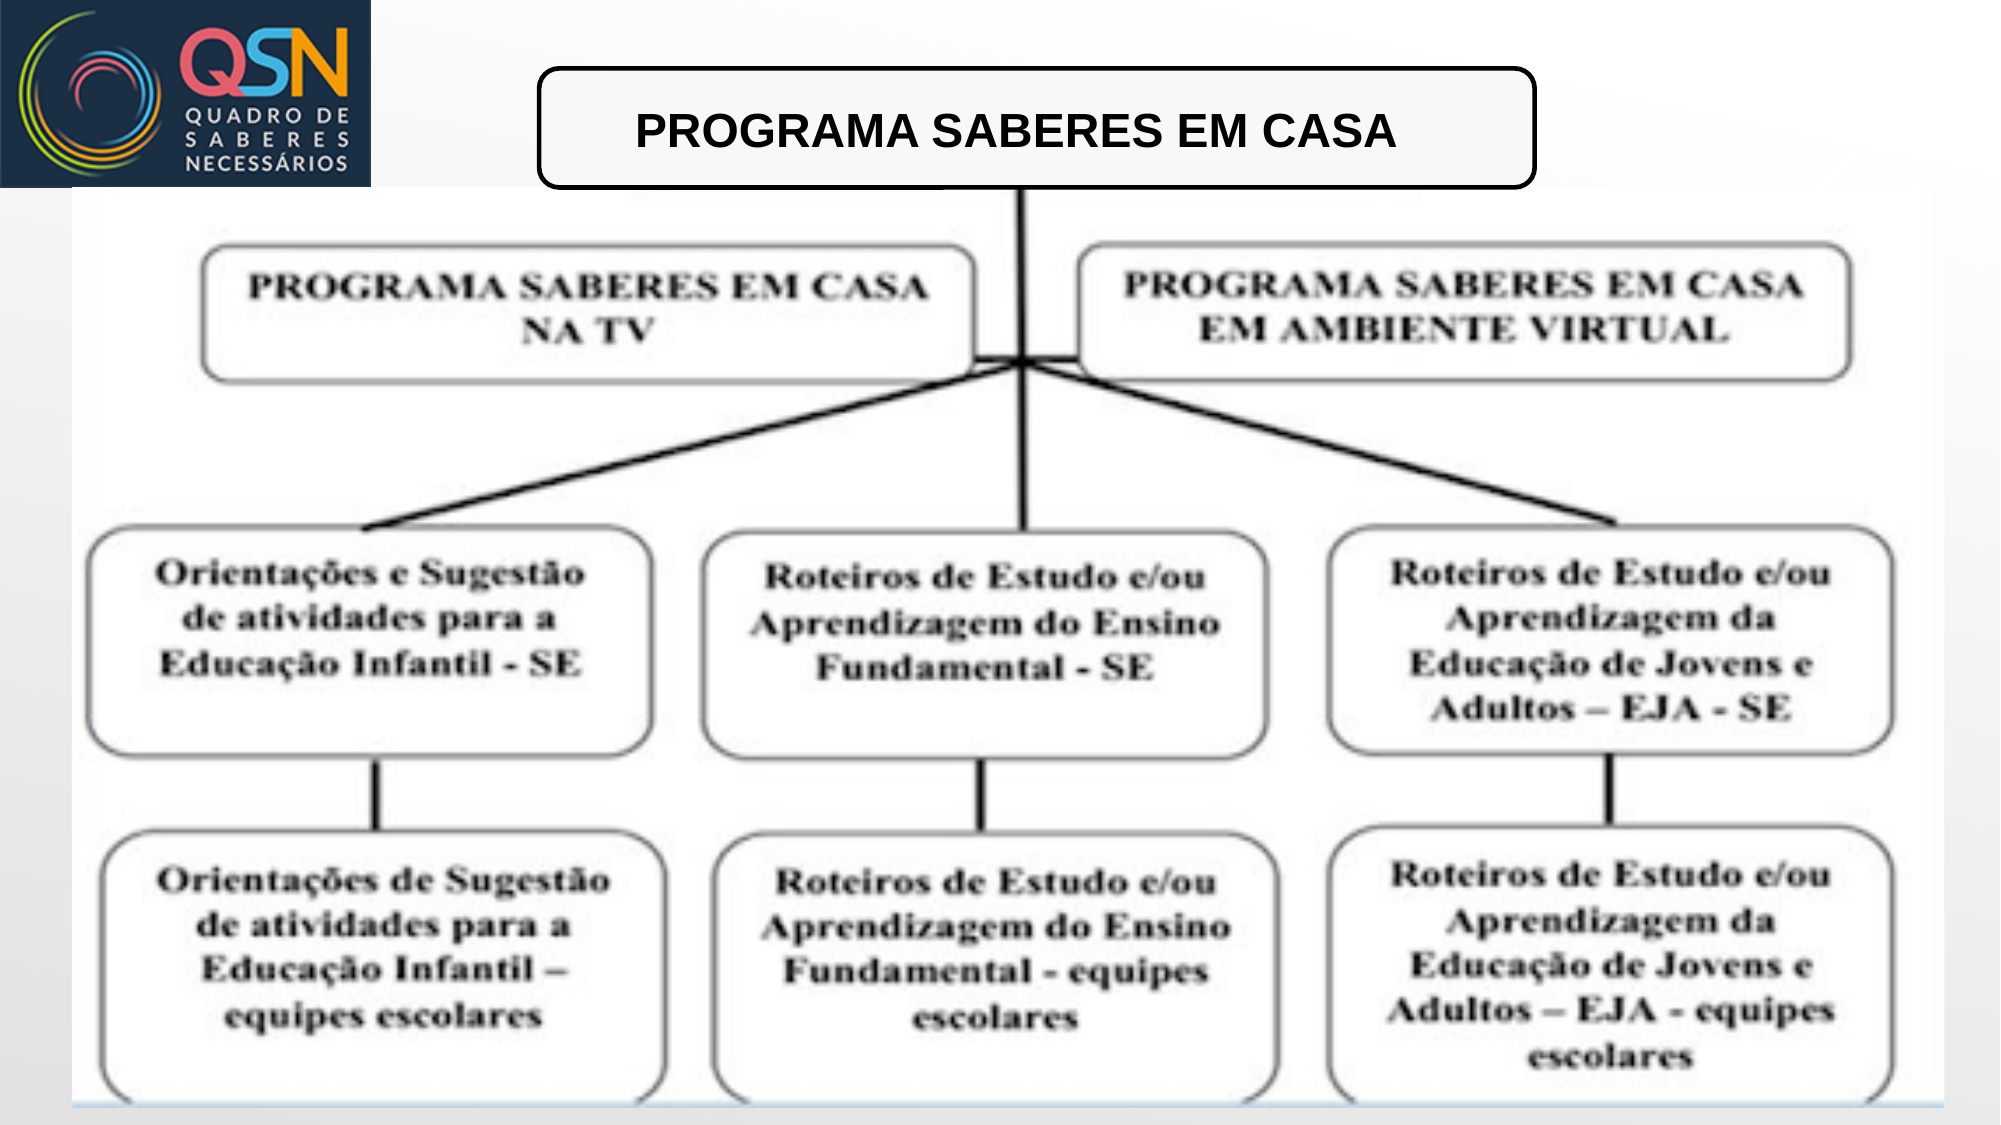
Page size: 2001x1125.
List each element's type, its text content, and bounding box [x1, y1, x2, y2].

picture [0, 0, 1945, 1108]
text_box PROGRAMA SABERES EM CASA [539, 68, 1535, 184]
